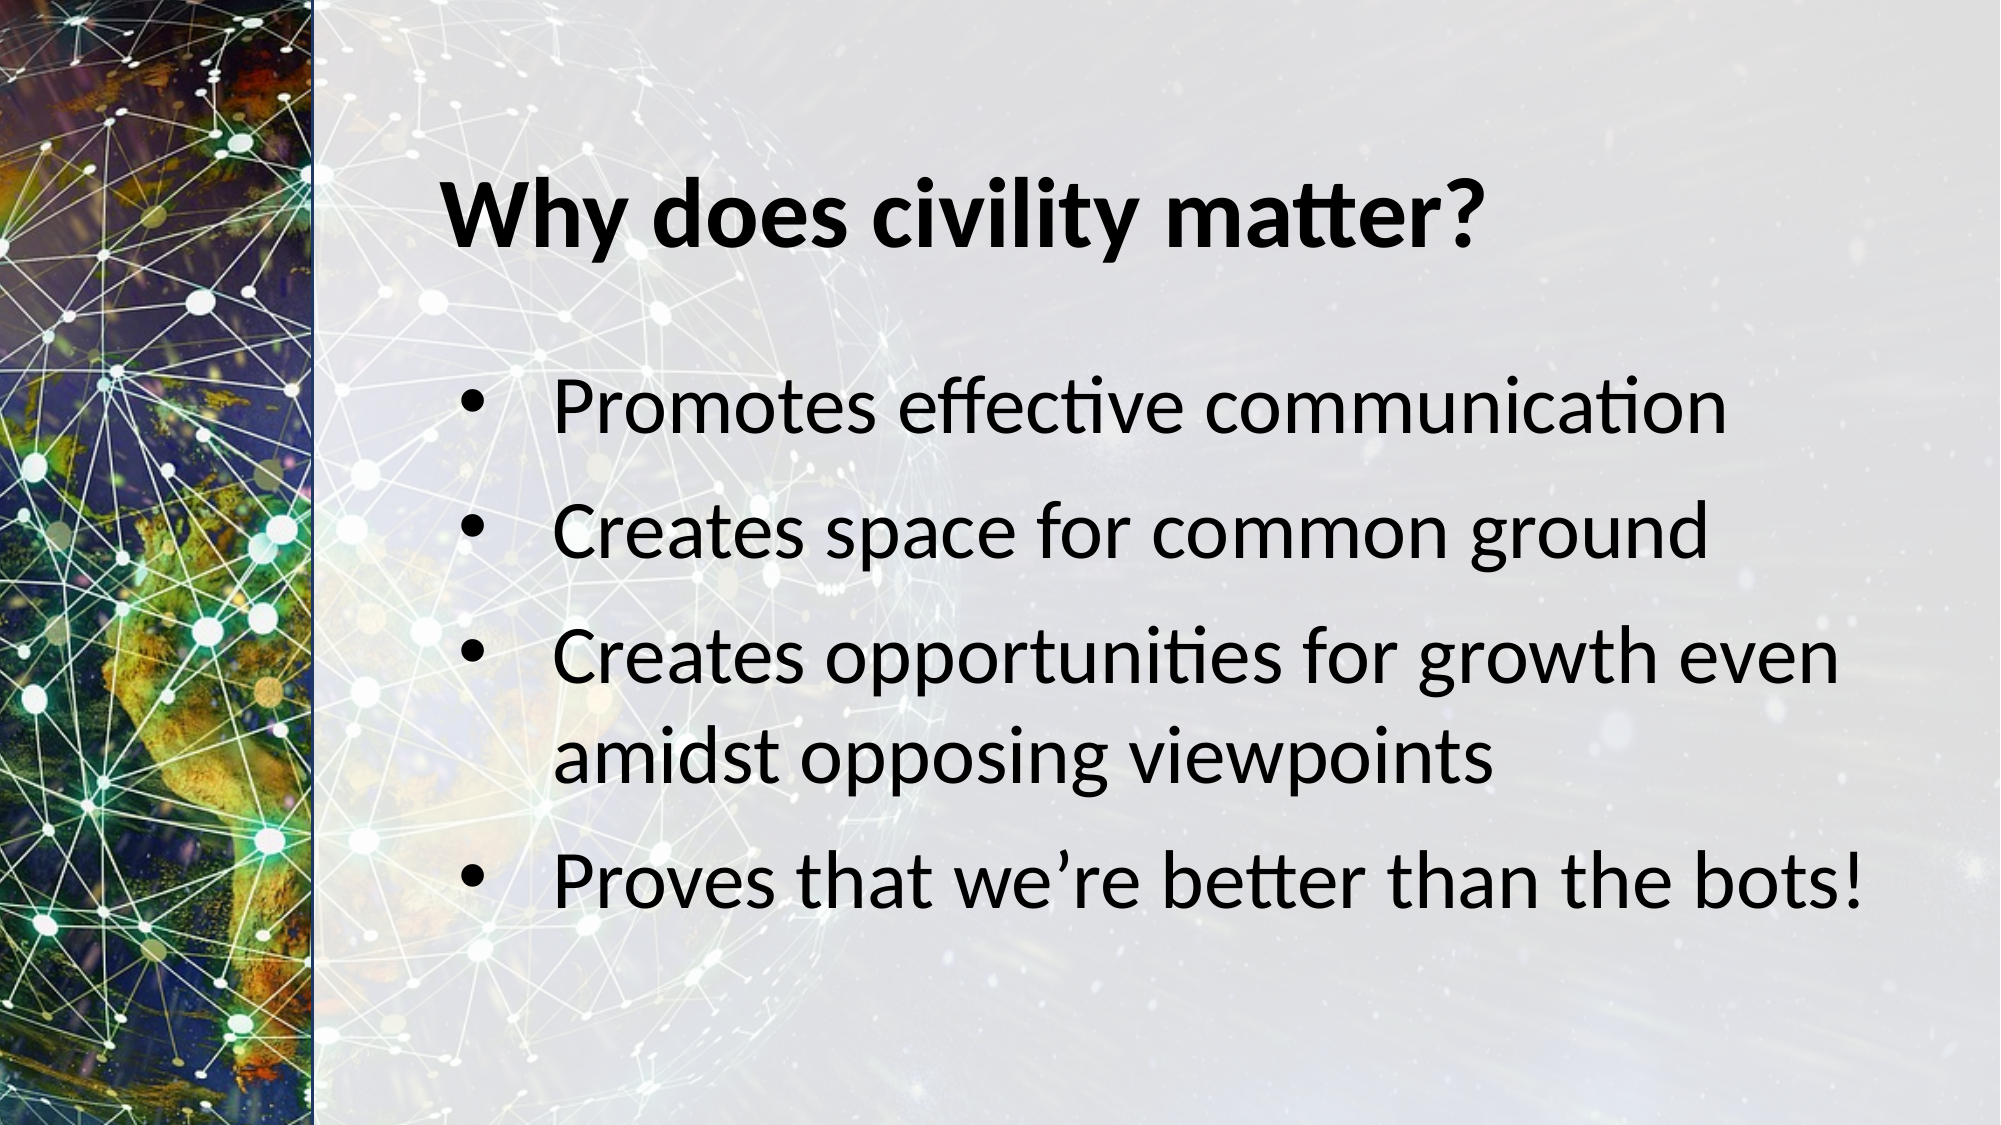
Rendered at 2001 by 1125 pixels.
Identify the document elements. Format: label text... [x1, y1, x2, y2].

picture [0, 0, 311, 1125]
text_box Promotes effective communication Creates space for common ground Creates opportunities for growth even amidst opposing viewpoints Proves that we’re better than the bots! [443, 342, 1890, 933]
text_box Why does civility matter? [425, 140, 1890, 275]
